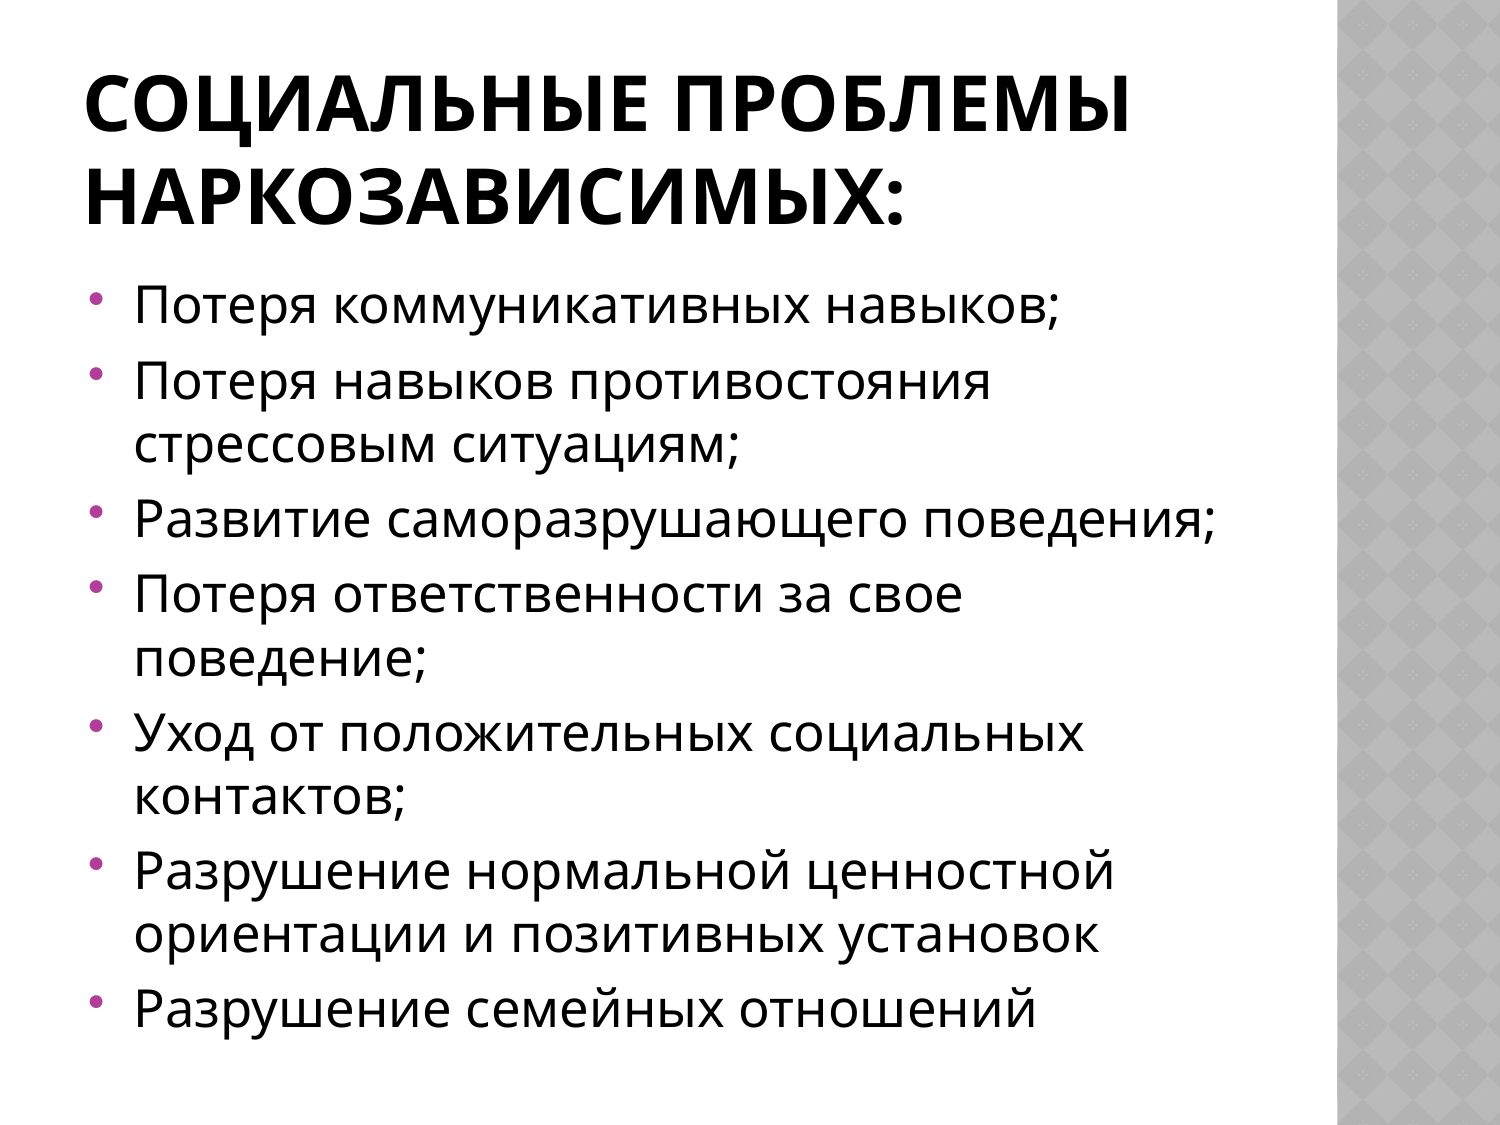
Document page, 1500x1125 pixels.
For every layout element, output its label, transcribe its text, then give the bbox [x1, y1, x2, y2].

list Потеря коммуникативных навыков; Потеря навыков противостояния стрессовым ситуациям; Развитие саморазрушающего поведения; Потеря ответственности за свое поведение; Уход от положительных социальных контактов; Разрушение нормальной ценностной ориентации и позитивных установок Разрушение семейных отношений [75, 264, 1263, 1059]
title Социальные проблемы наркозависимых: [75, 52, 1263, 240]
